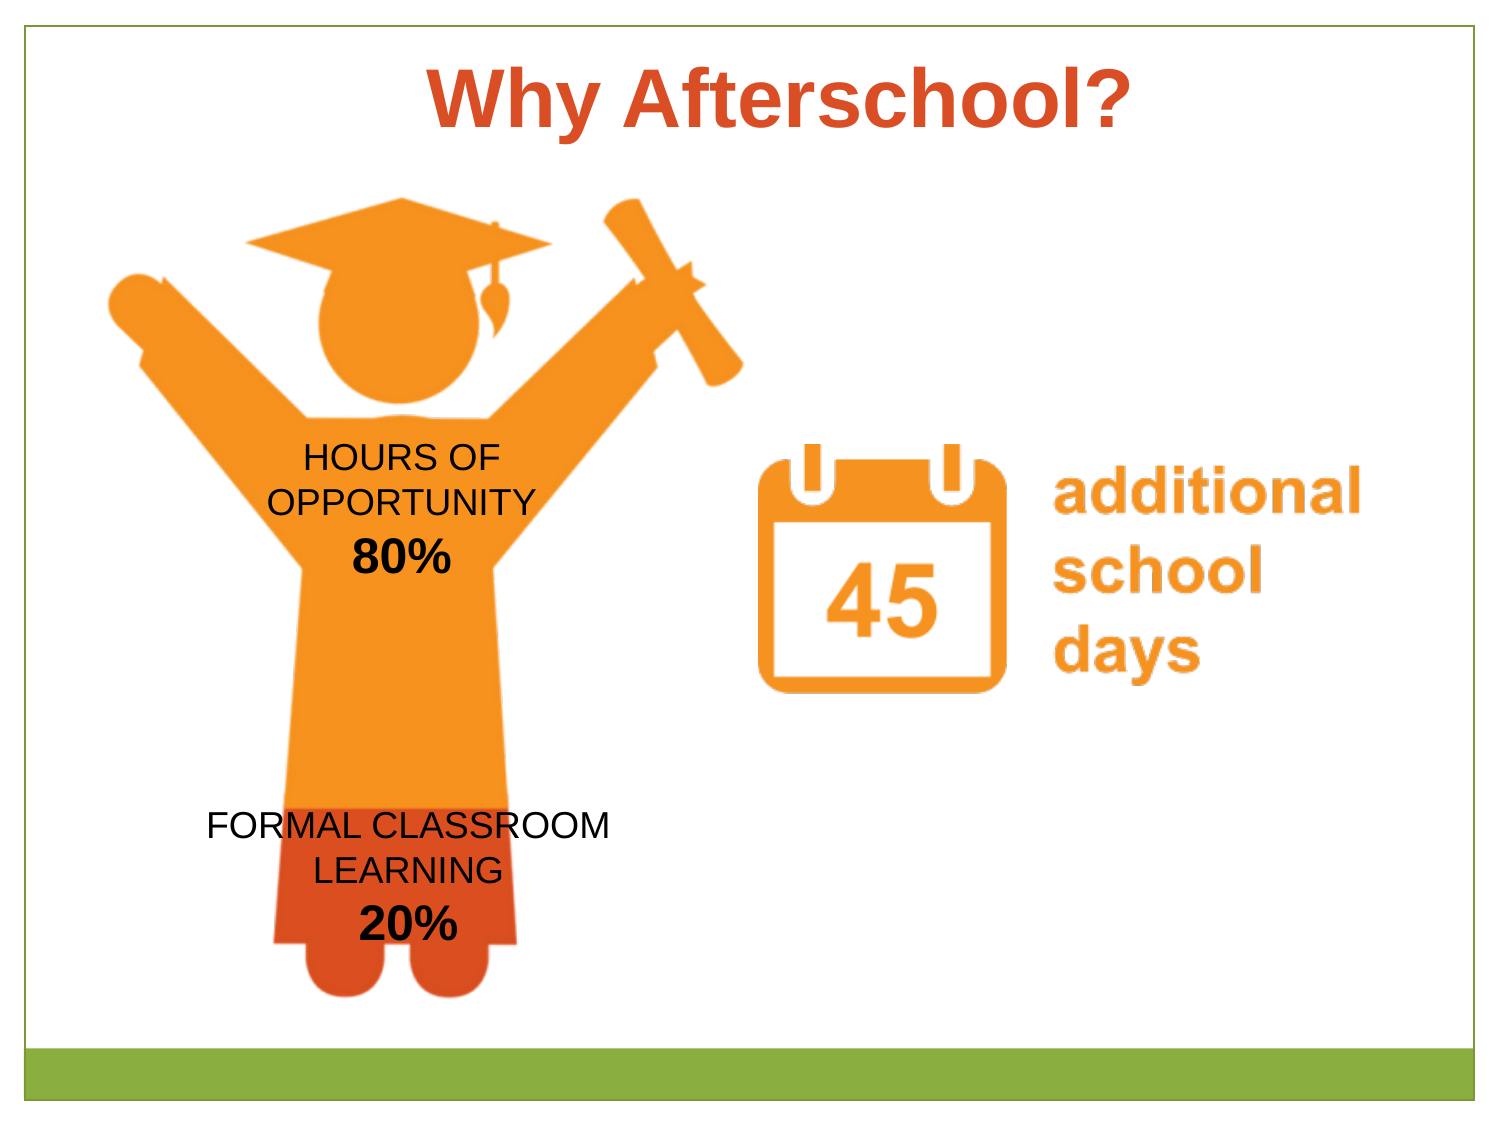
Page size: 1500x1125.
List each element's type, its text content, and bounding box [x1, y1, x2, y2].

text_box Why Afterschool? [117, 45, 1468, 233]
picture [0, 153, 1364, 1043]
